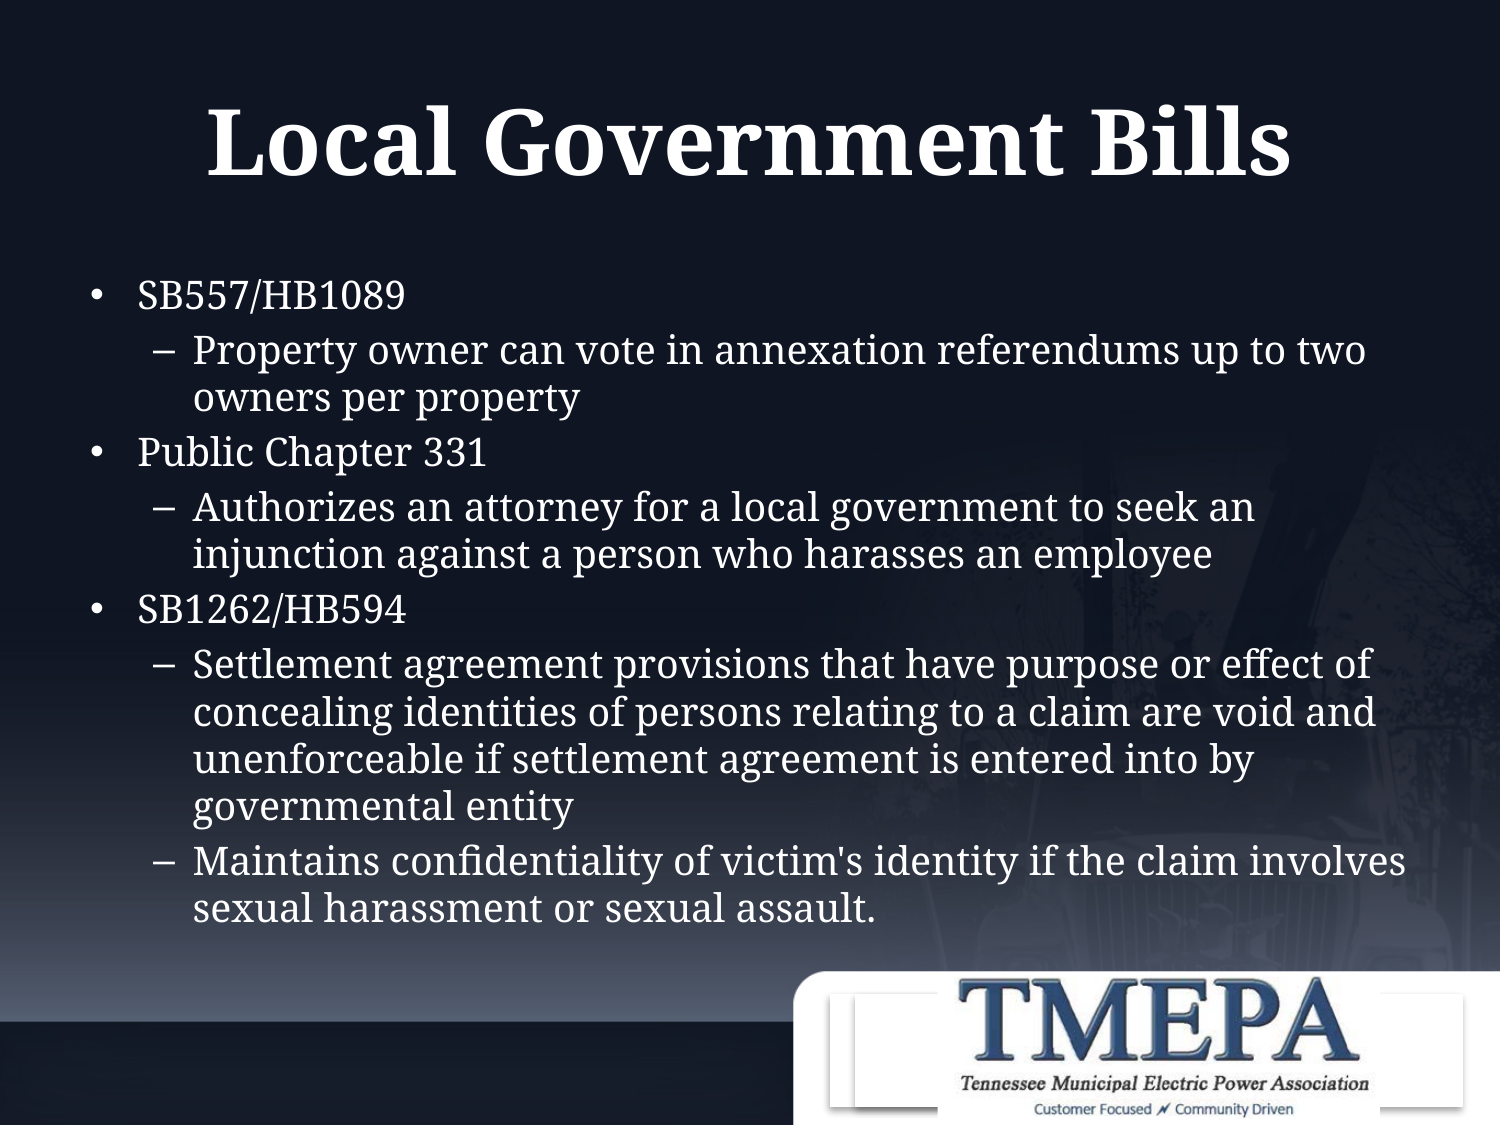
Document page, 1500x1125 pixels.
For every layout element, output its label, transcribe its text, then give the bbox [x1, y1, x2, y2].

title Local Government Bills [75, 45, 1425, 233]
list SB557/HB1089 Property owner can vote in annexation referendums up to two owners per property Public Chapter 331 Authorizes an attorney for a local government to seek an injunction against a person who harasses an employee SB1262/HB594 Settlement agreement provisions that have purpose or effect of concealing identities of persons relating to a claim are void and unenforceable if settlement agreement is entered into by governmental entity Maintains confidentiality of victim's identity if the claim involves sexual harassment or sexual assault. [75, 262, 1425, 946]
picture [0, 0, 1500, 1125]
